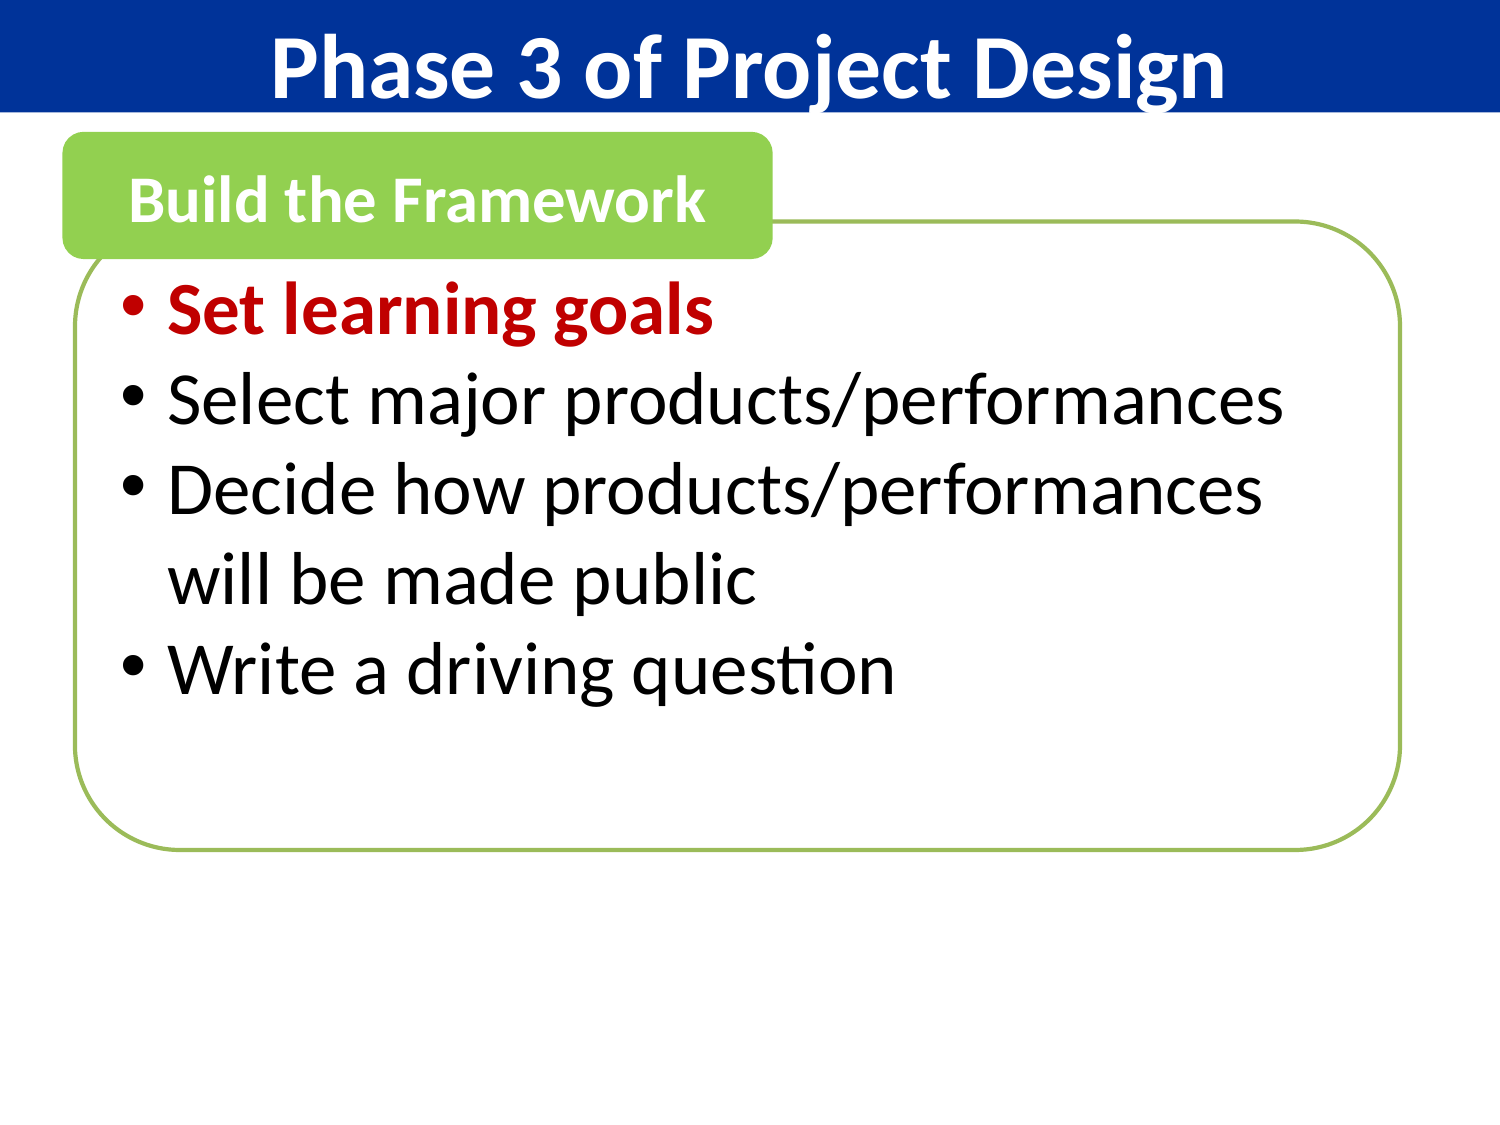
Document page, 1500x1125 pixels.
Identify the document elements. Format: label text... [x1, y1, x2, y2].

text_box Build the Framework [60, 129, 775, 262]
text_box Set learning goals Select major products/performances Decide how products/performances will be made public Write a driving question [72, 219, 1403, 853]
text_box Phase 3 of Project Design [0, 0, 1500, 113]
